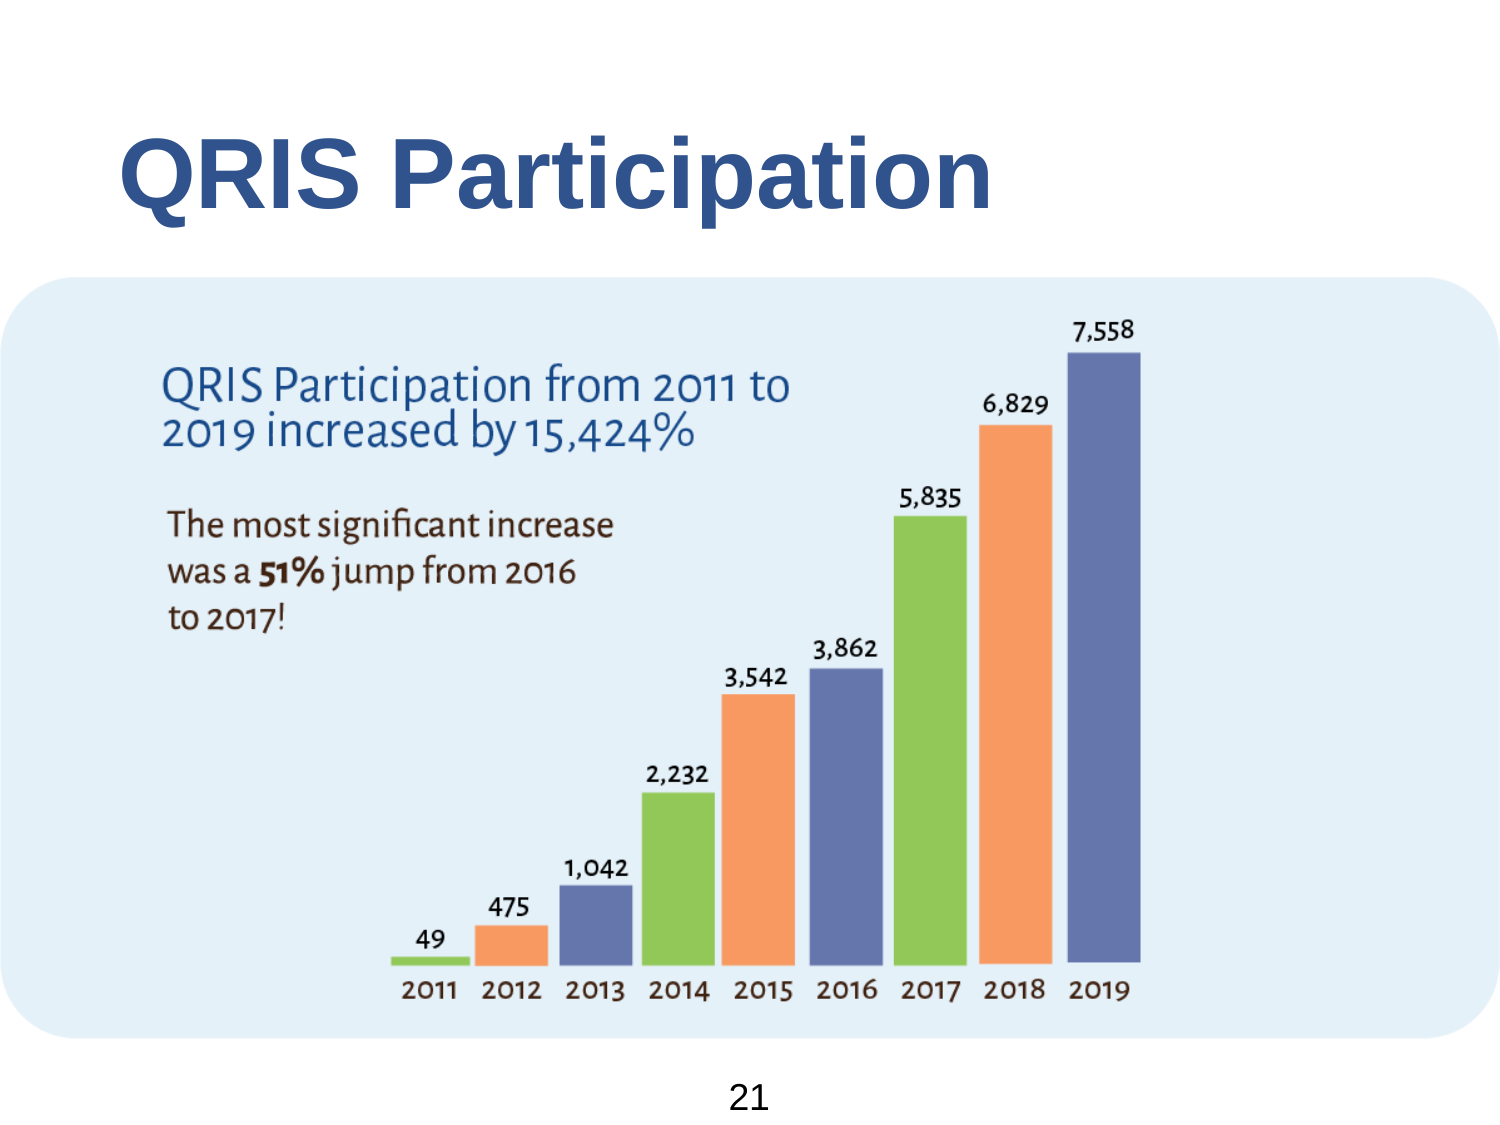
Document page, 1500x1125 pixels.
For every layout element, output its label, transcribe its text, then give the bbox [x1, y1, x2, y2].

slide_number 21 [713, 1065, 787, 1125]
title QRIS Participation [103, 59, 1397, 275]
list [0, 277, 1500, 1039]
